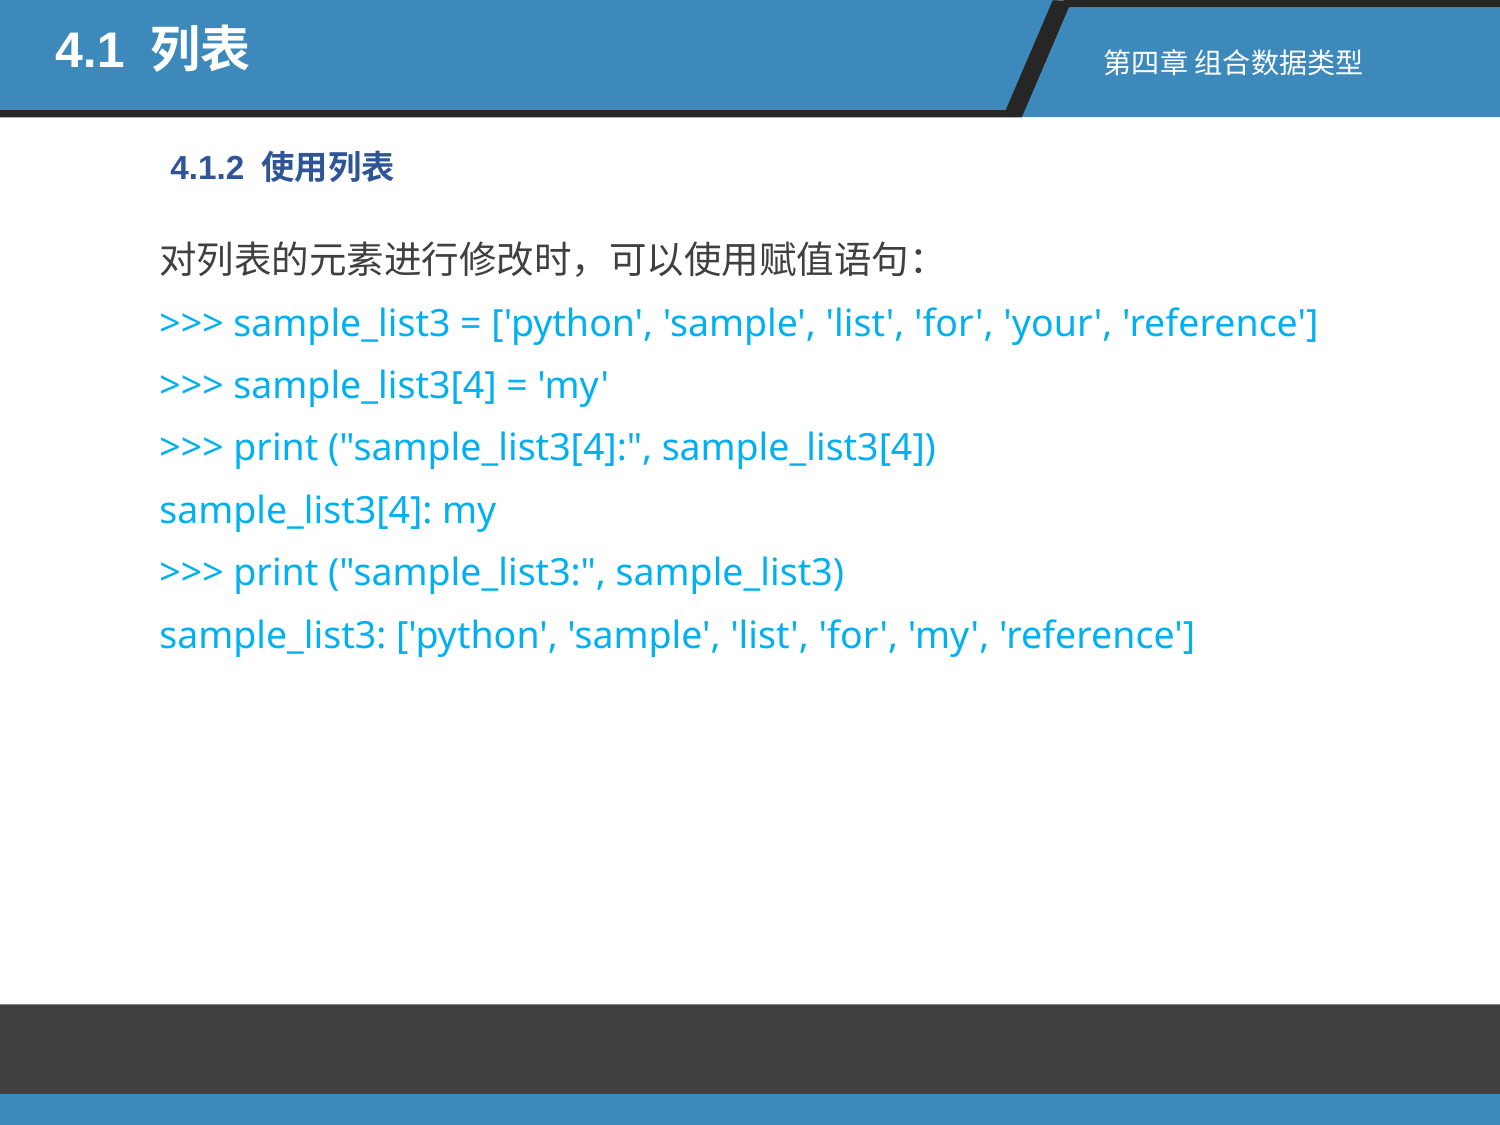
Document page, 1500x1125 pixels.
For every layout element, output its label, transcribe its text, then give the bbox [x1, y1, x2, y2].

text_box 4.1 列表 [40, 17, 653, 111]
list 4.1.2 使用列表 [155, 143, 631, 233]
text_box 第四章 组合数据类型 [1088, 38, 1380, 87]
text_box 对列表的元素进行修改时，可以使用赋值语句： >>> sample_list3 = ['python', 'sample', 'list', 'for', 'your', 'reference'] >>> sample_list3[4] = 'my' >>> print ("sample_list3[4]:", sample_list3[4]) sample_list3[4]: my >>> print ("sample_list3:", sample_list3) sample_list3: ['python', 'sample', 'list', 'for', 'my', 'reference'] [69, 211, 1462, 664]
